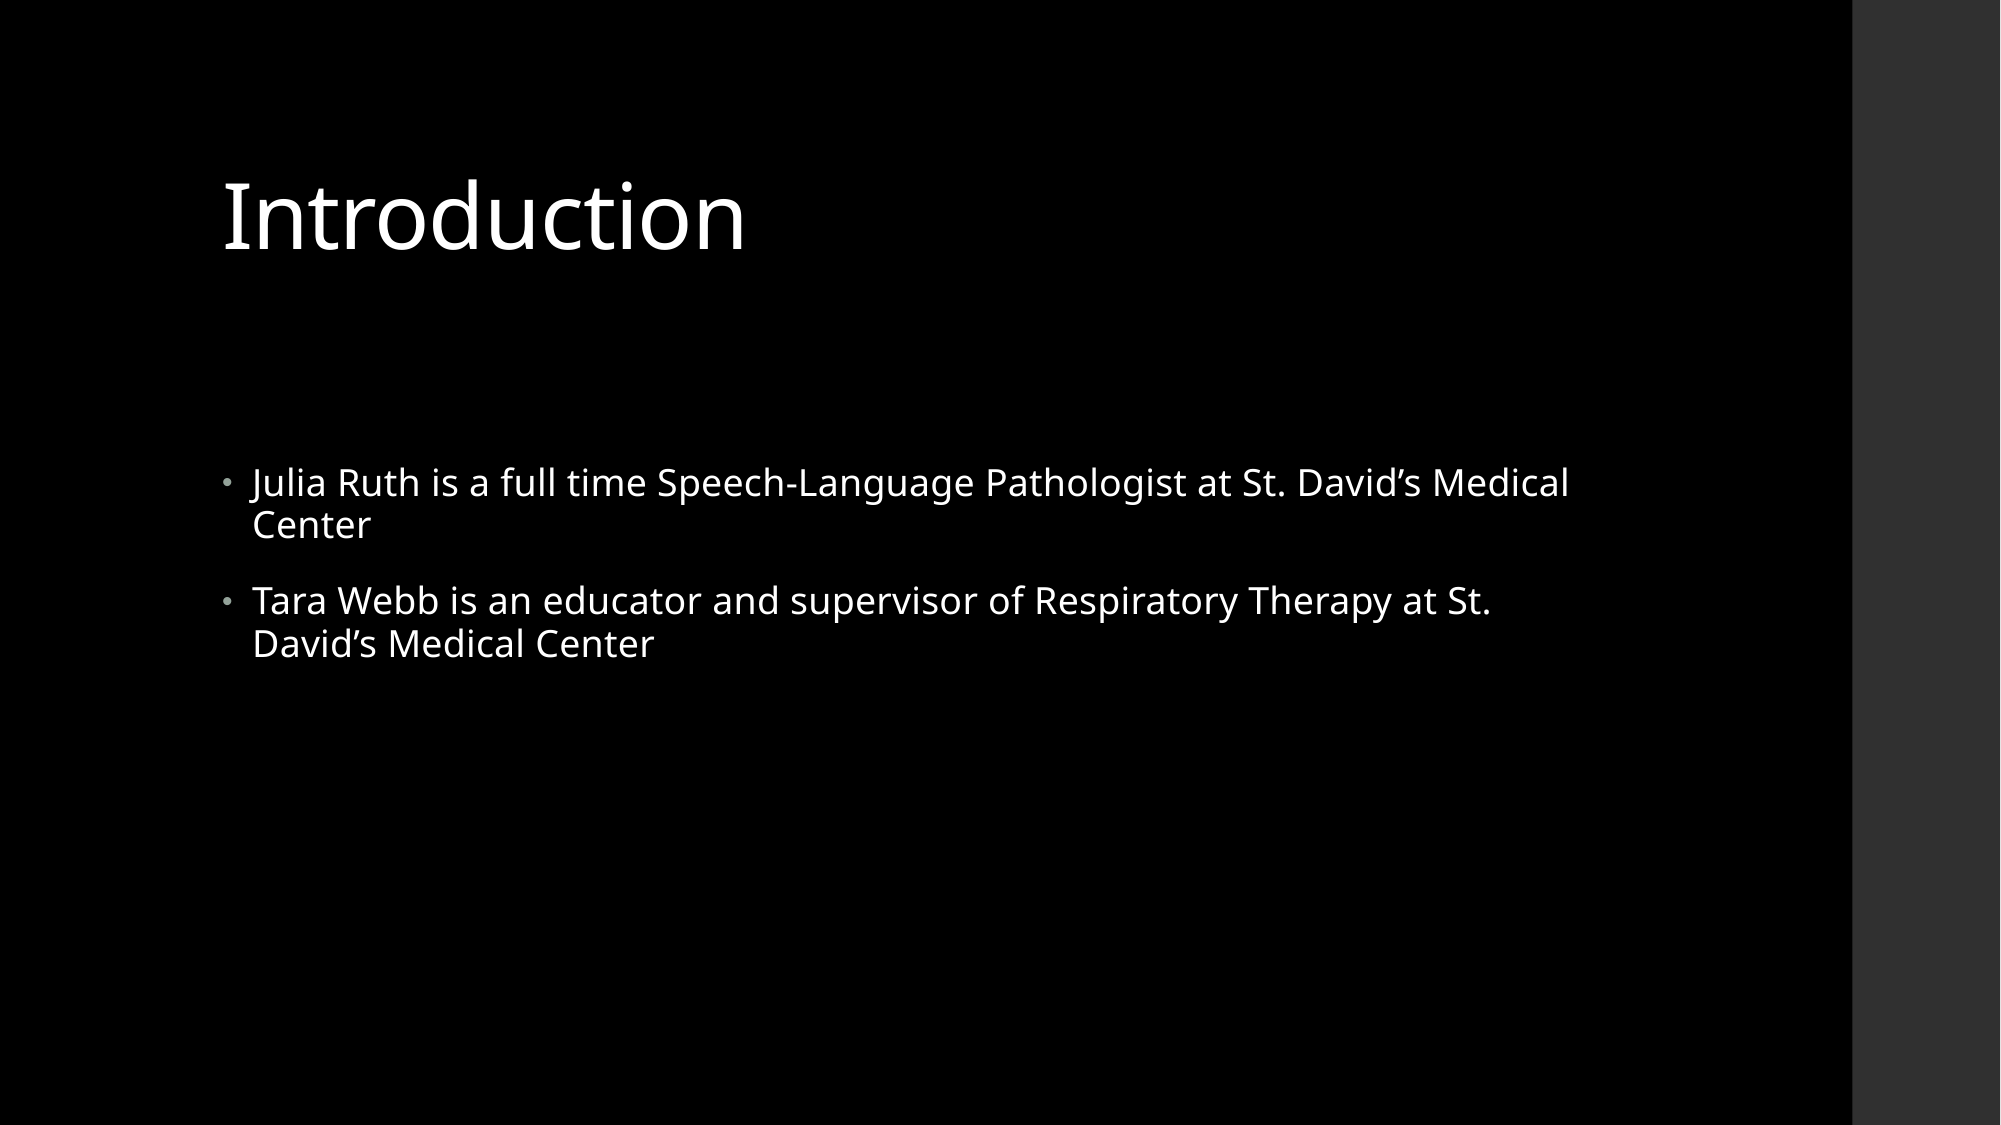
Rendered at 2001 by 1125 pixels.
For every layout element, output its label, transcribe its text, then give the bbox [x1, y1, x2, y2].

list Julia Ruth is a full time Speech-Language Pathologist at St. David’s Medical Center Tara Webb is an educator and supervisor of Respiratory Therapy at St. David’s Medical Center [206, 299, 1617, 1014]
title Introduction [206, 60, 1797, 278]
